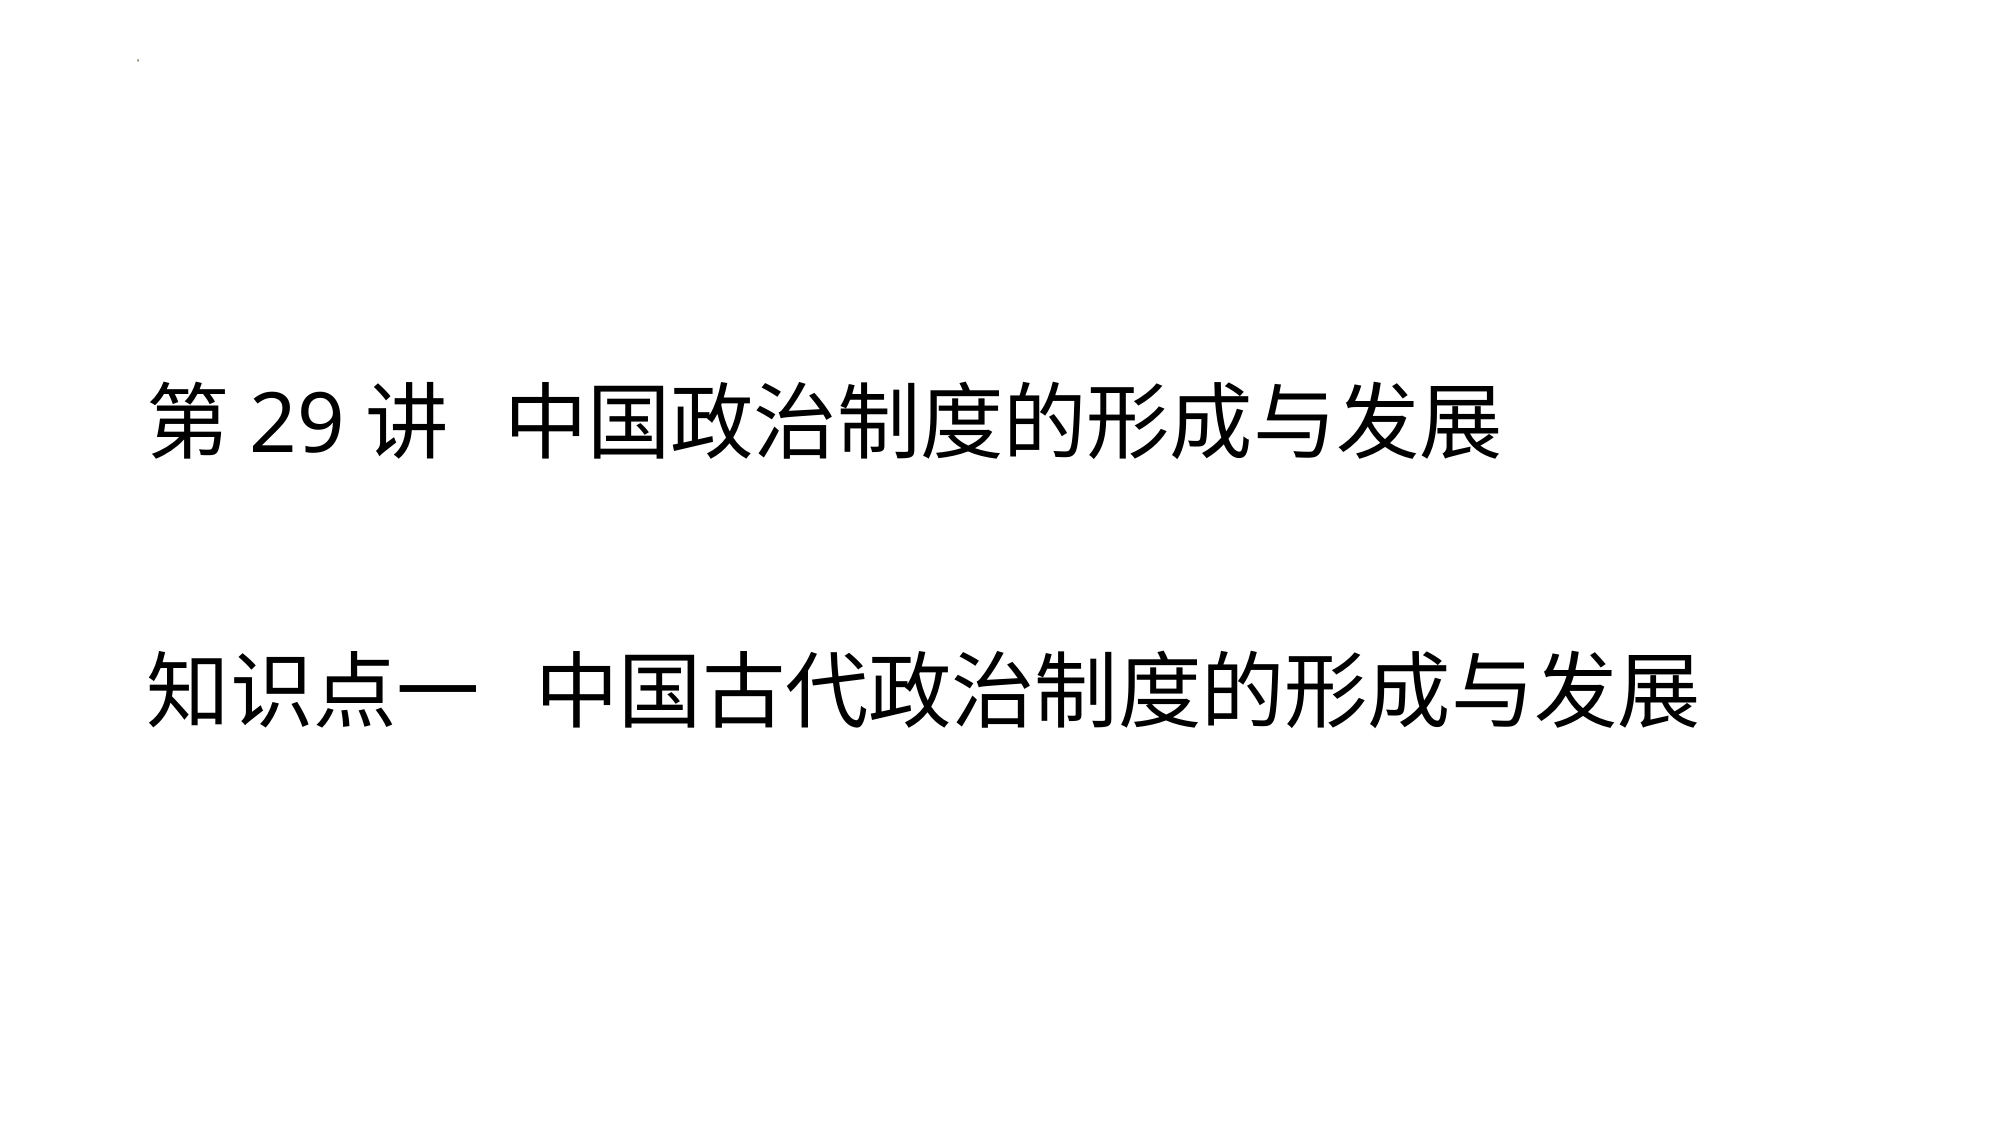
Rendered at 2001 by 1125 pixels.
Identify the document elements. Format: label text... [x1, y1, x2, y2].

text_box 知识点一 中国古代政治制度的形成与发展 [131, 631, 1913, 746]
text_box 第29讲 中国政治制度的形成与发展 [131, 361, 1913, 477]
